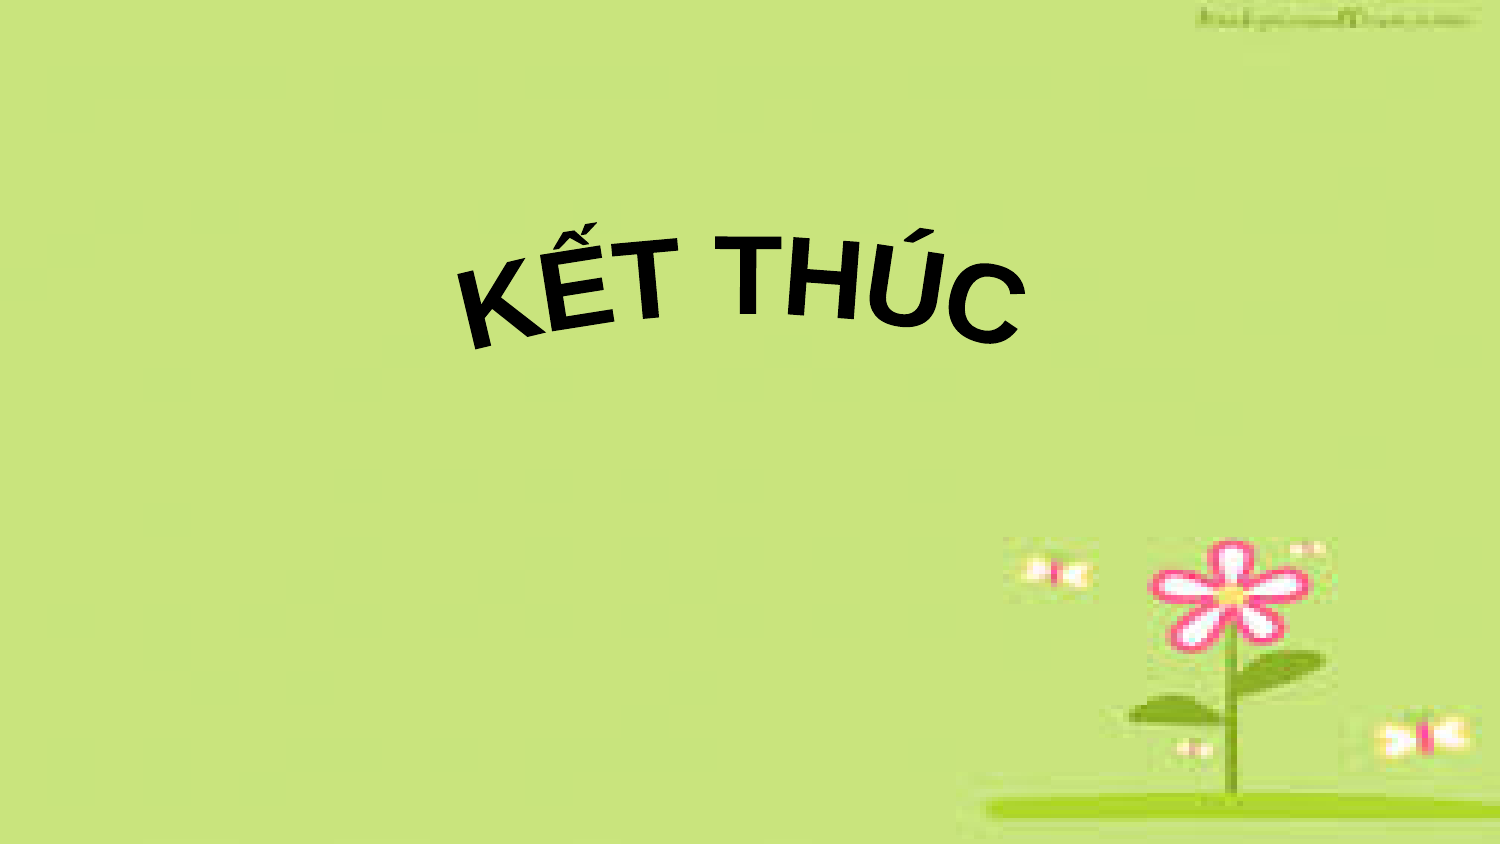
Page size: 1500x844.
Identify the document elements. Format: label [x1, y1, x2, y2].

list [0, 0, 1500, 844]
